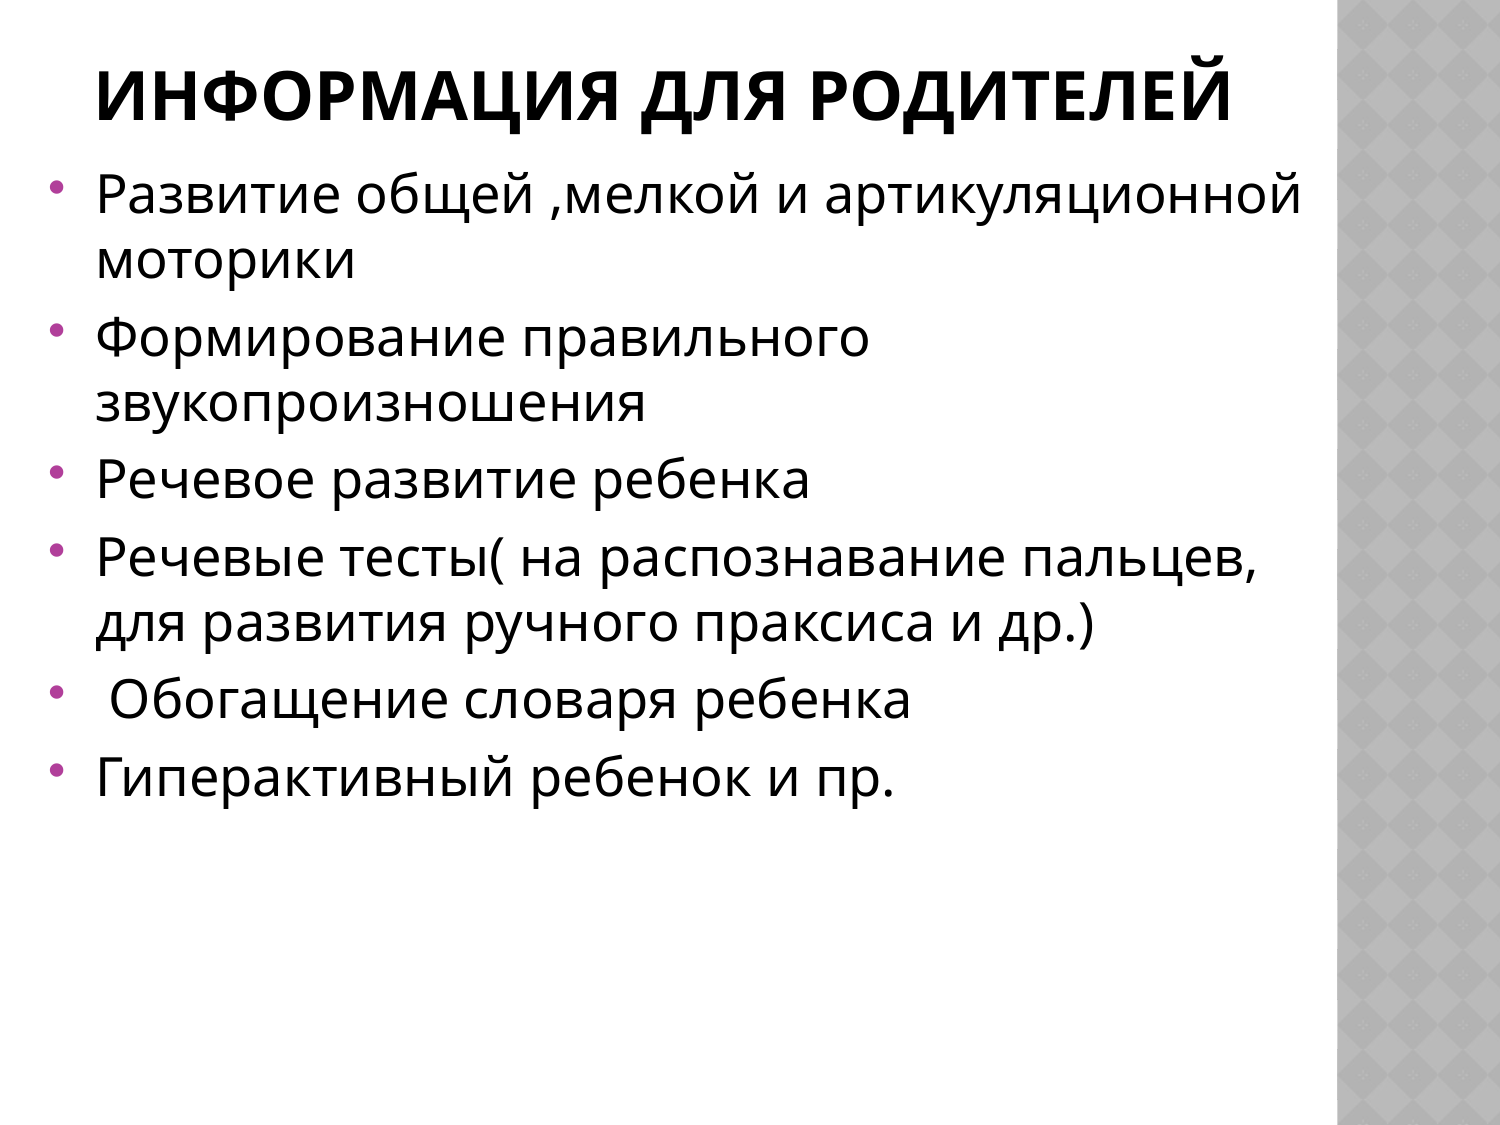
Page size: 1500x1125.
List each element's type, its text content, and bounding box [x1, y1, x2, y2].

title Информация для родителей [70, 35, 1258, 135]
list Развитие общей ,мелкой и артикуляционной моторики Формирование правильного звукопроизношения Речевое развитие ребенка Речевые тесты( на распознавание пальцев, для развития ручного праксиса и др.) Обогащение словаря ребенка Гиперактивный ребенок и пр. [34, 152, 1351, 891]
